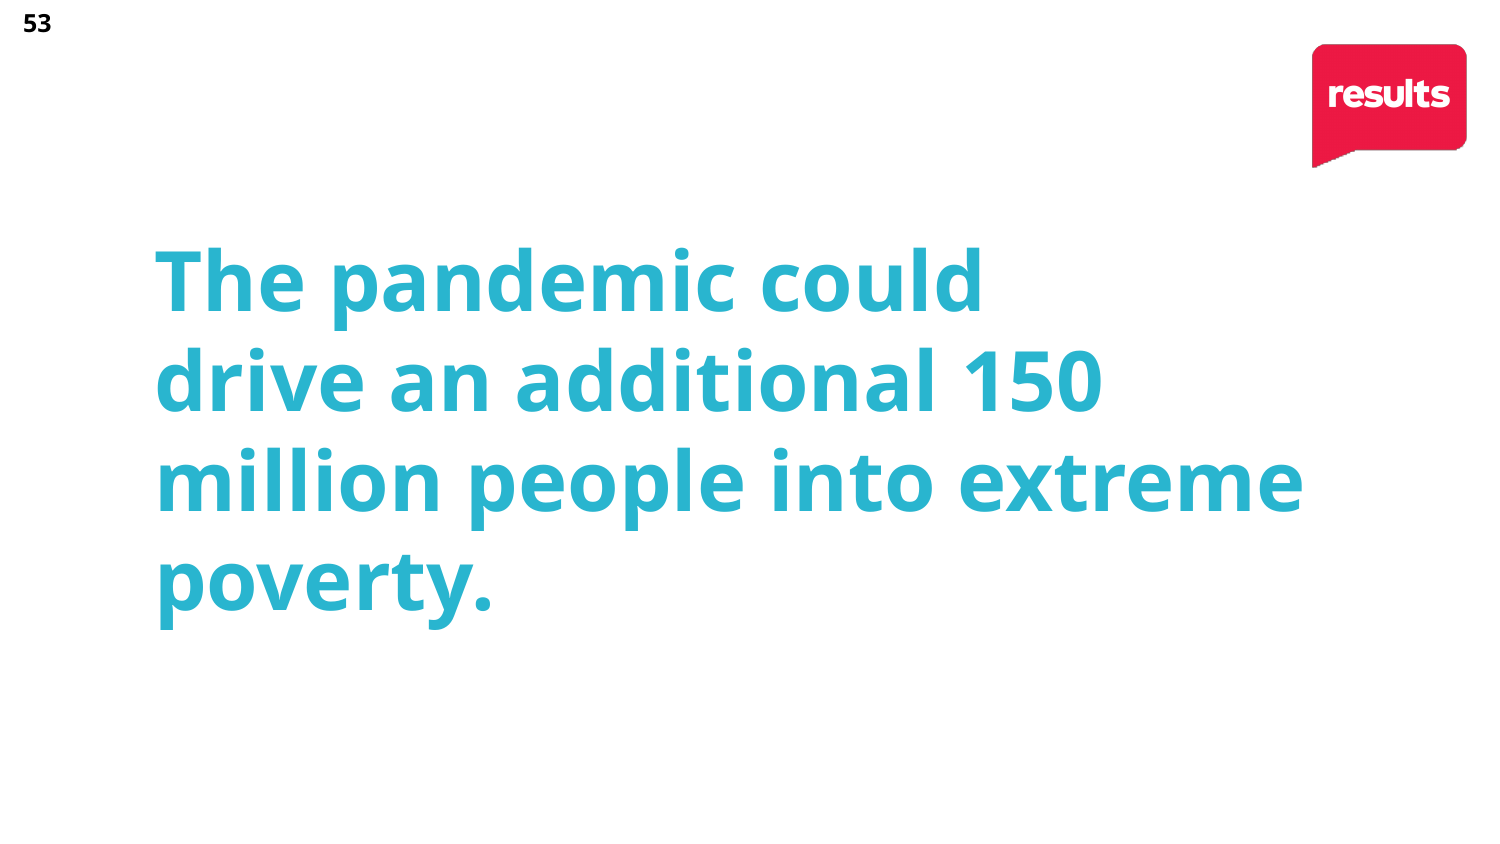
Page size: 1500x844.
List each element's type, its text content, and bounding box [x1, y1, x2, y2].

slide_number 53 [0, 1, 75, 47]
title The pandemic could drive an additional 150 million people into extreme poverty. [139, 78, 1362, 778]
picture [1289, 22, 1490, 185]
